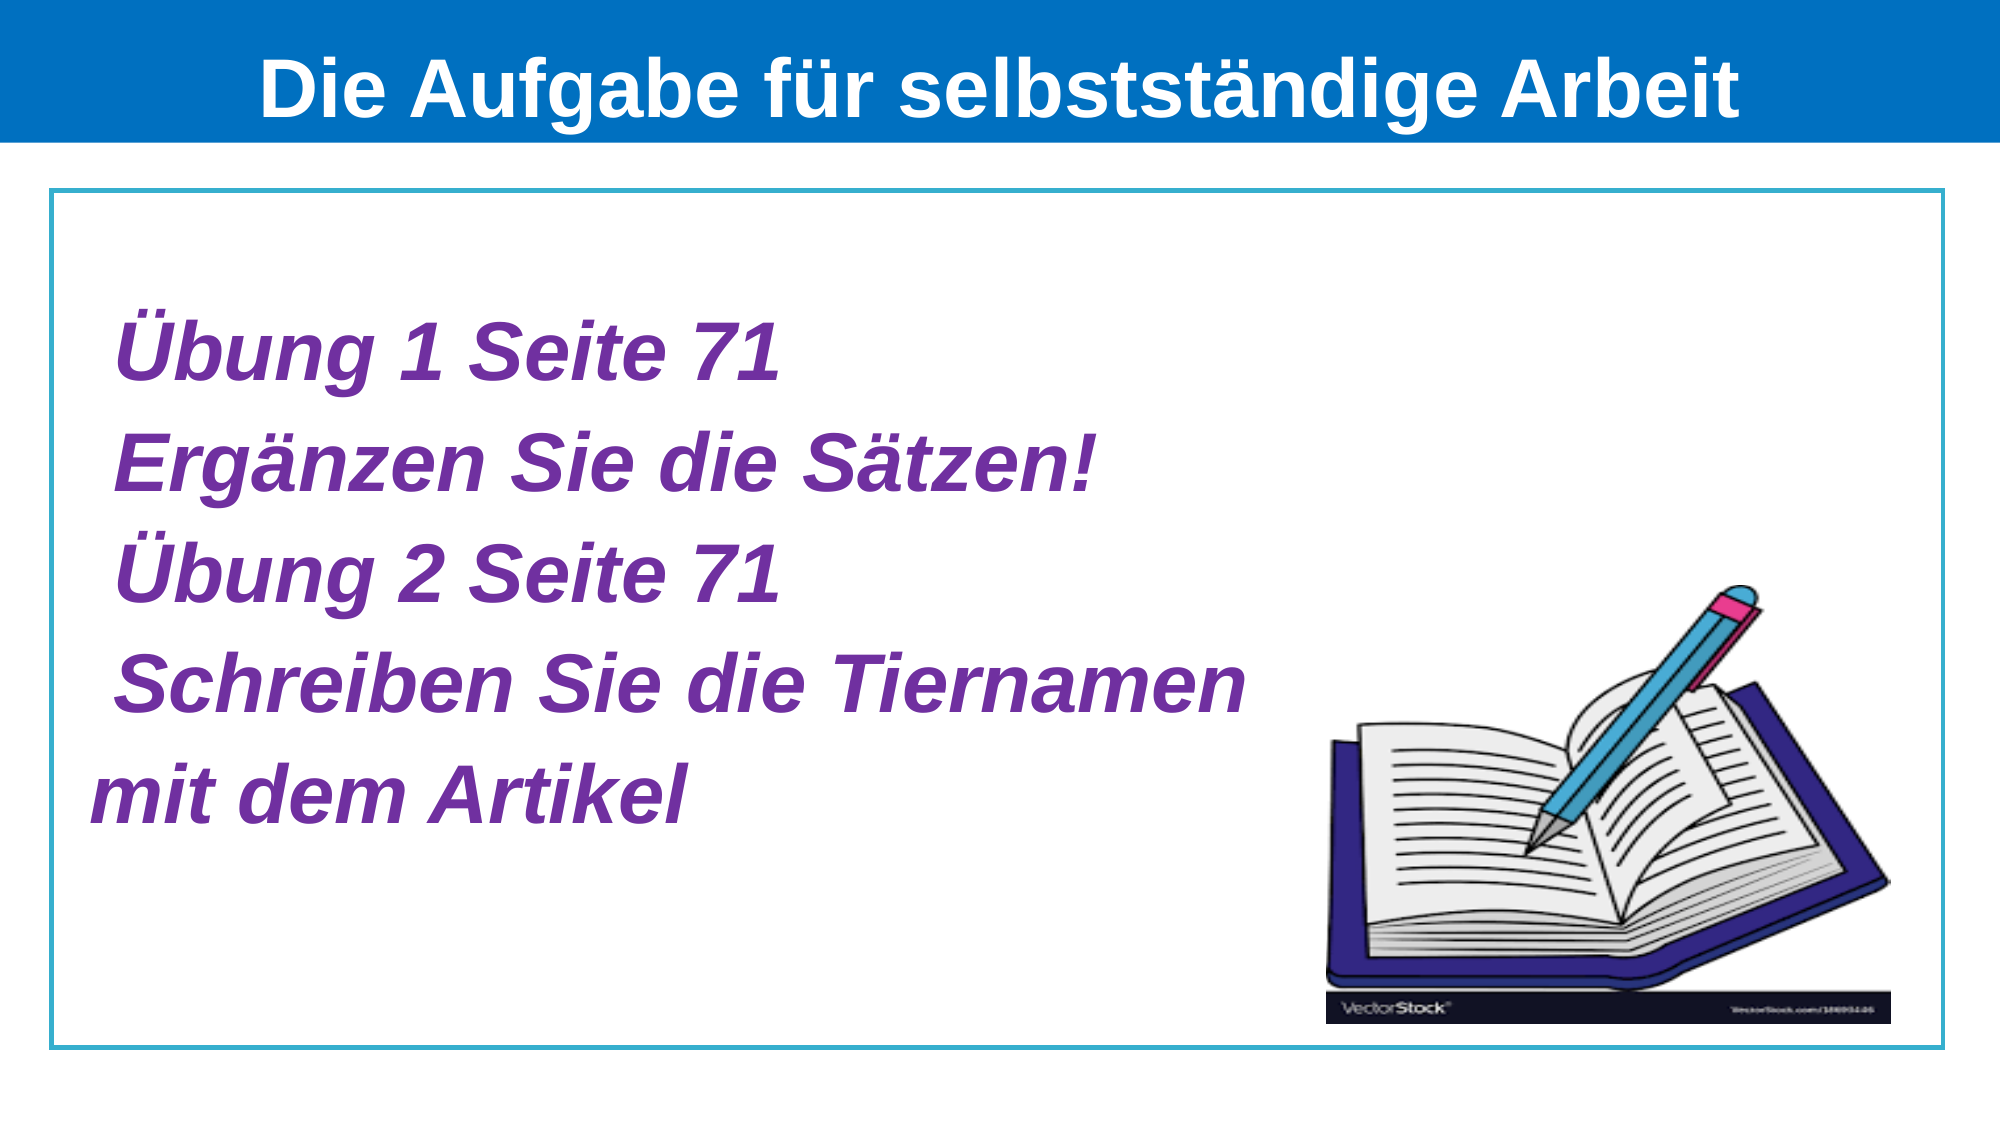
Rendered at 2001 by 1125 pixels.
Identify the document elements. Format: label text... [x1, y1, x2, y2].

title Die Aufgabe für selbstständige Arbeit [0, 0, 2000, 143]
subtitle Übung 1 Seite 71 Ergänzen Sie die Sätzen! Übung 2 Seite 71 Schreiben Sie die Tiernamen mit dem Artikel [51, 189, 1944, 1049]
picture [1326, 585, 1891, 1024]
